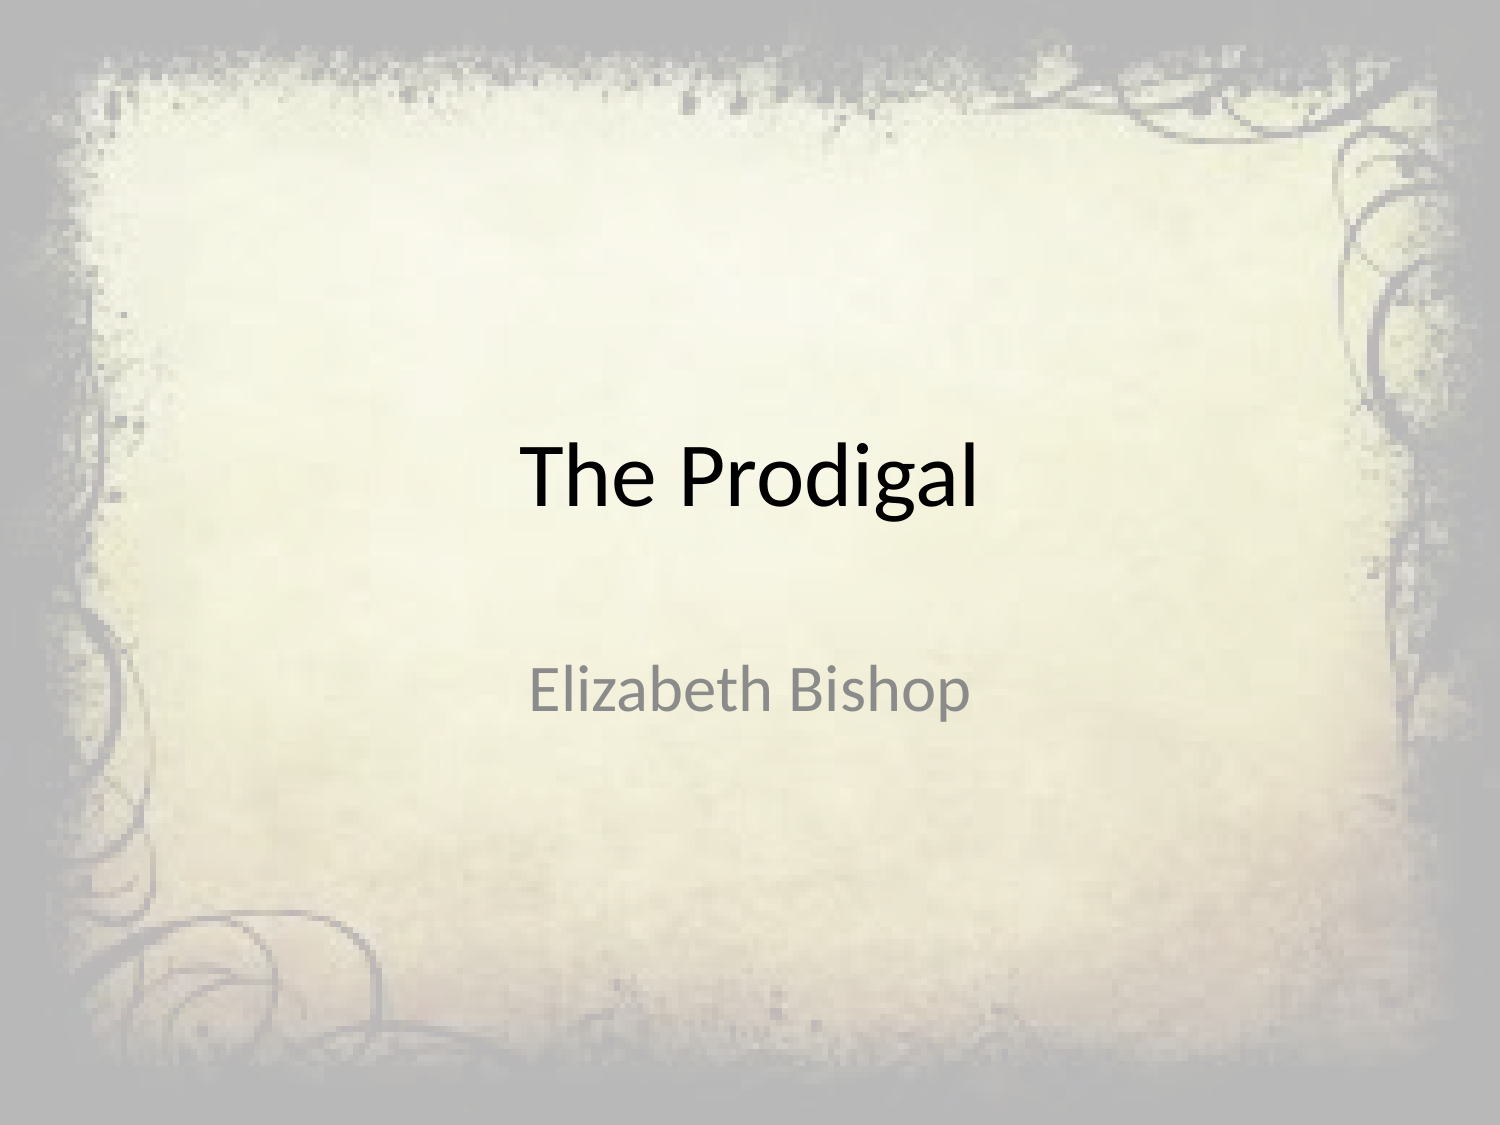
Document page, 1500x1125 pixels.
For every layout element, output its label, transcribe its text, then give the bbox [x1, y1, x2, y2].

title The Prodigal [112, 349, 1388, 591]
subtitle Elizabeth Bishop [225, 637, 1275, 925]
